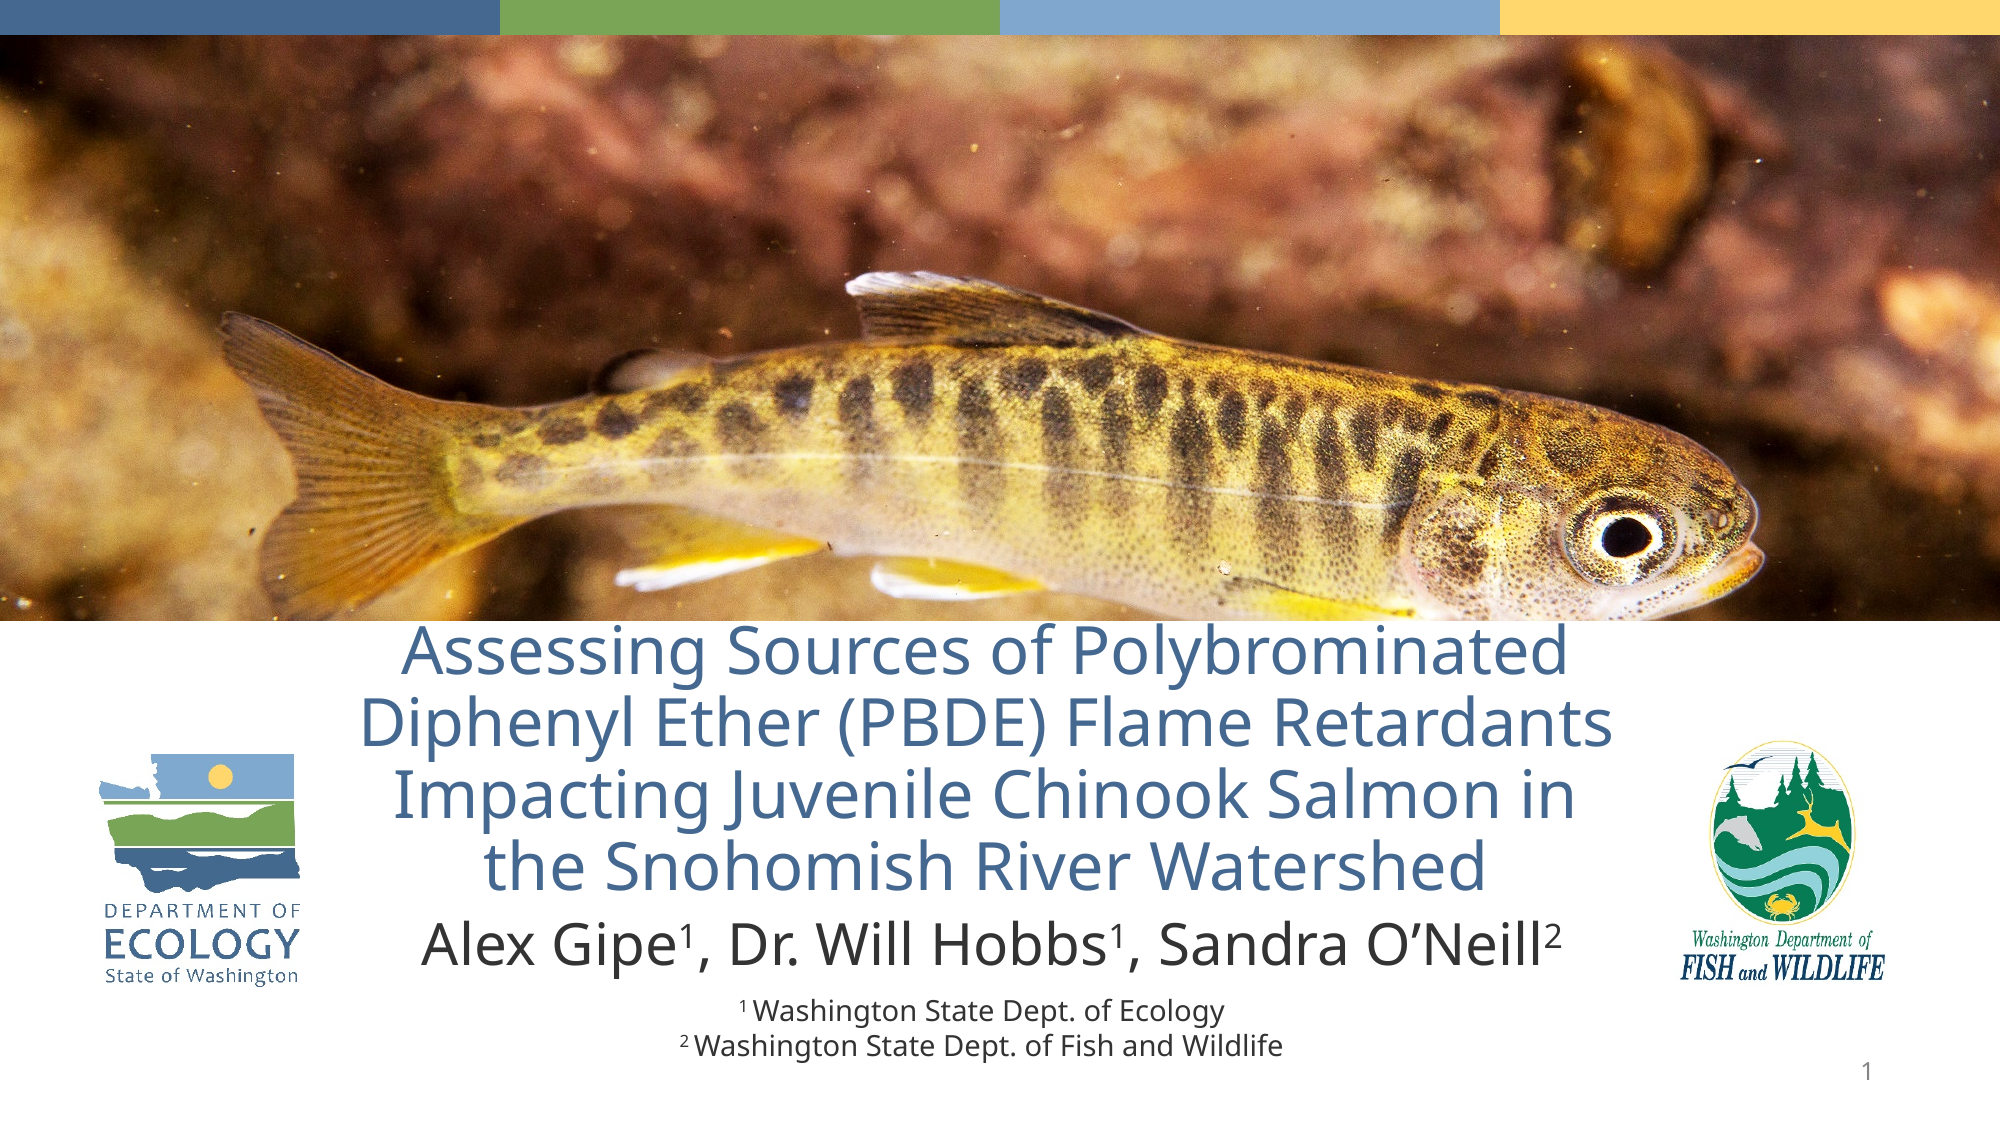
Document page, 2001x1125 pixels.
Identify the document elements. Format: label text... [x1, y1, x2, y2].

picture [0, 35, 2000, 621]
picture [1675, 733, 1890, 985]
subtitle Alex Gipe1, Dr. Will Hobbs1, Sandra O’Neill2 [225, 907, 1775, 1062]
picture [99, 754, 300, 987]
slide_number 1 [1439, 1042, 1890, 1103]
title Assessing Sources of Polybrominated Diphenyl Ether (PBDE) Flame Retardants Impacting Juvenile Chinook Salmon in the Snohomish River Watershed [339, 621, 1634, 907]
text_box 1 Washington State Dept. of Ecology 2 Washington State Dept. of Fish and Wildlife [385, 984, 1579, 1070]
